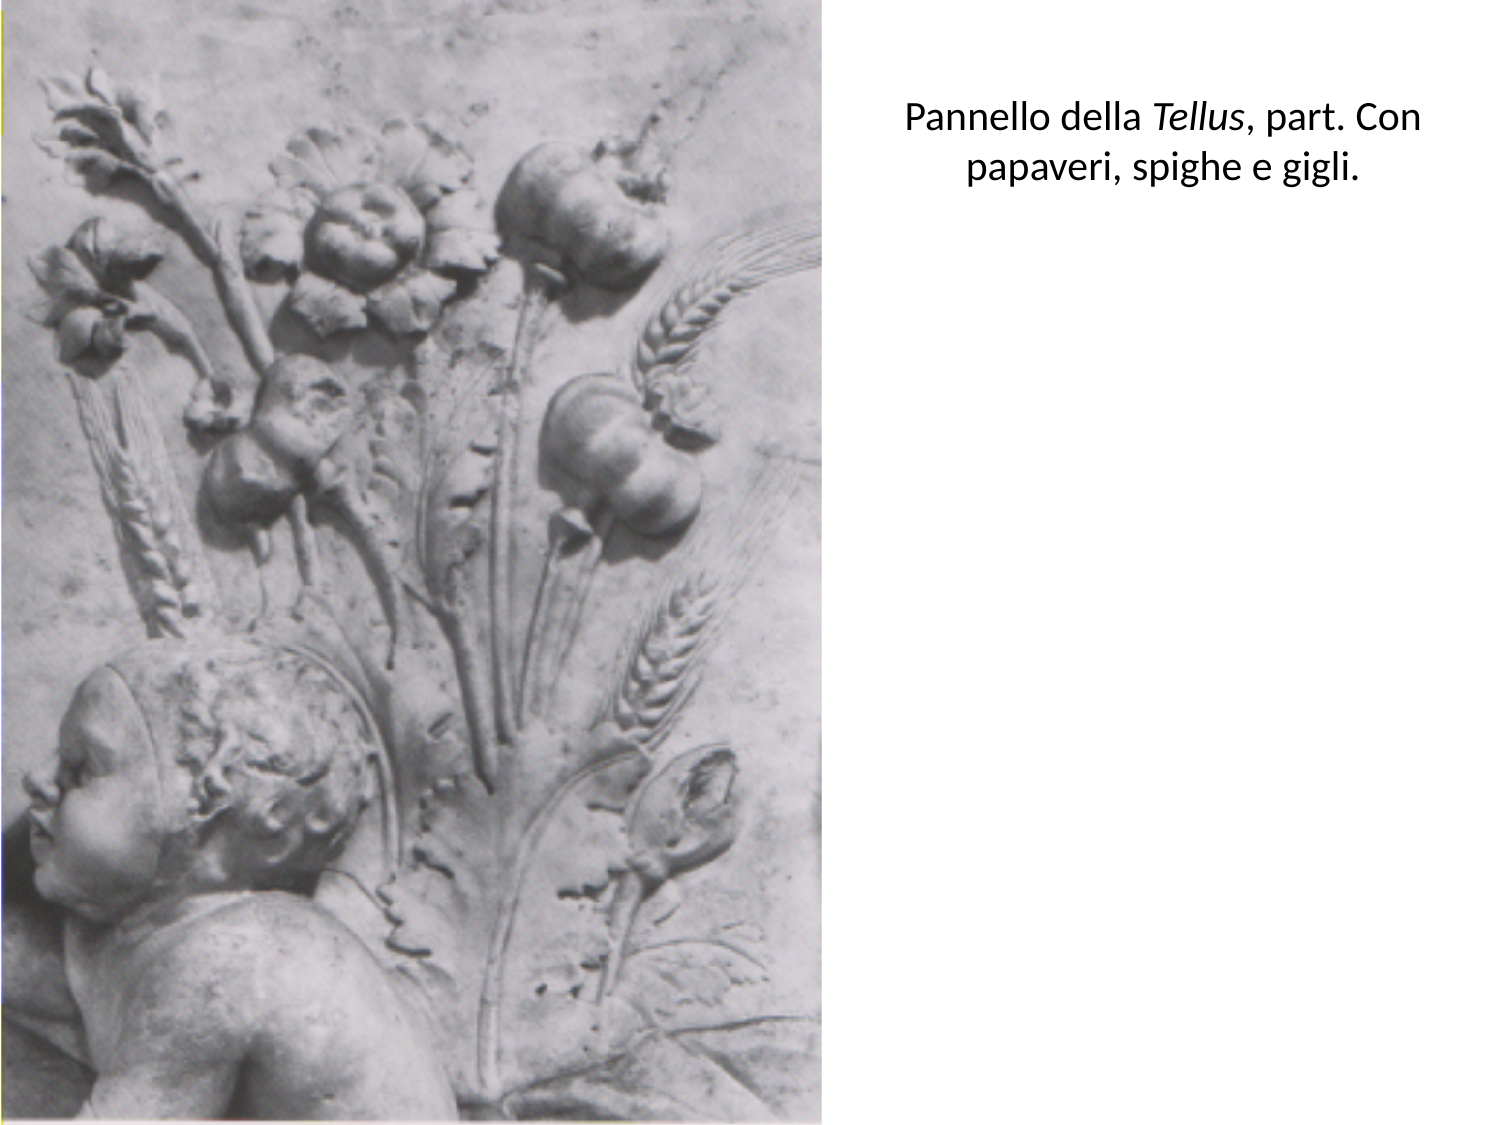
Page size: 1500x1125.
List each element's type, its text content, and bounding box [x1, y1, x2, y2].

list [0, 0, 823, 1125]
title Pannello della Tellus, part. Con papaveri, spighe e gigli. [844, 45, 1483, 233]
